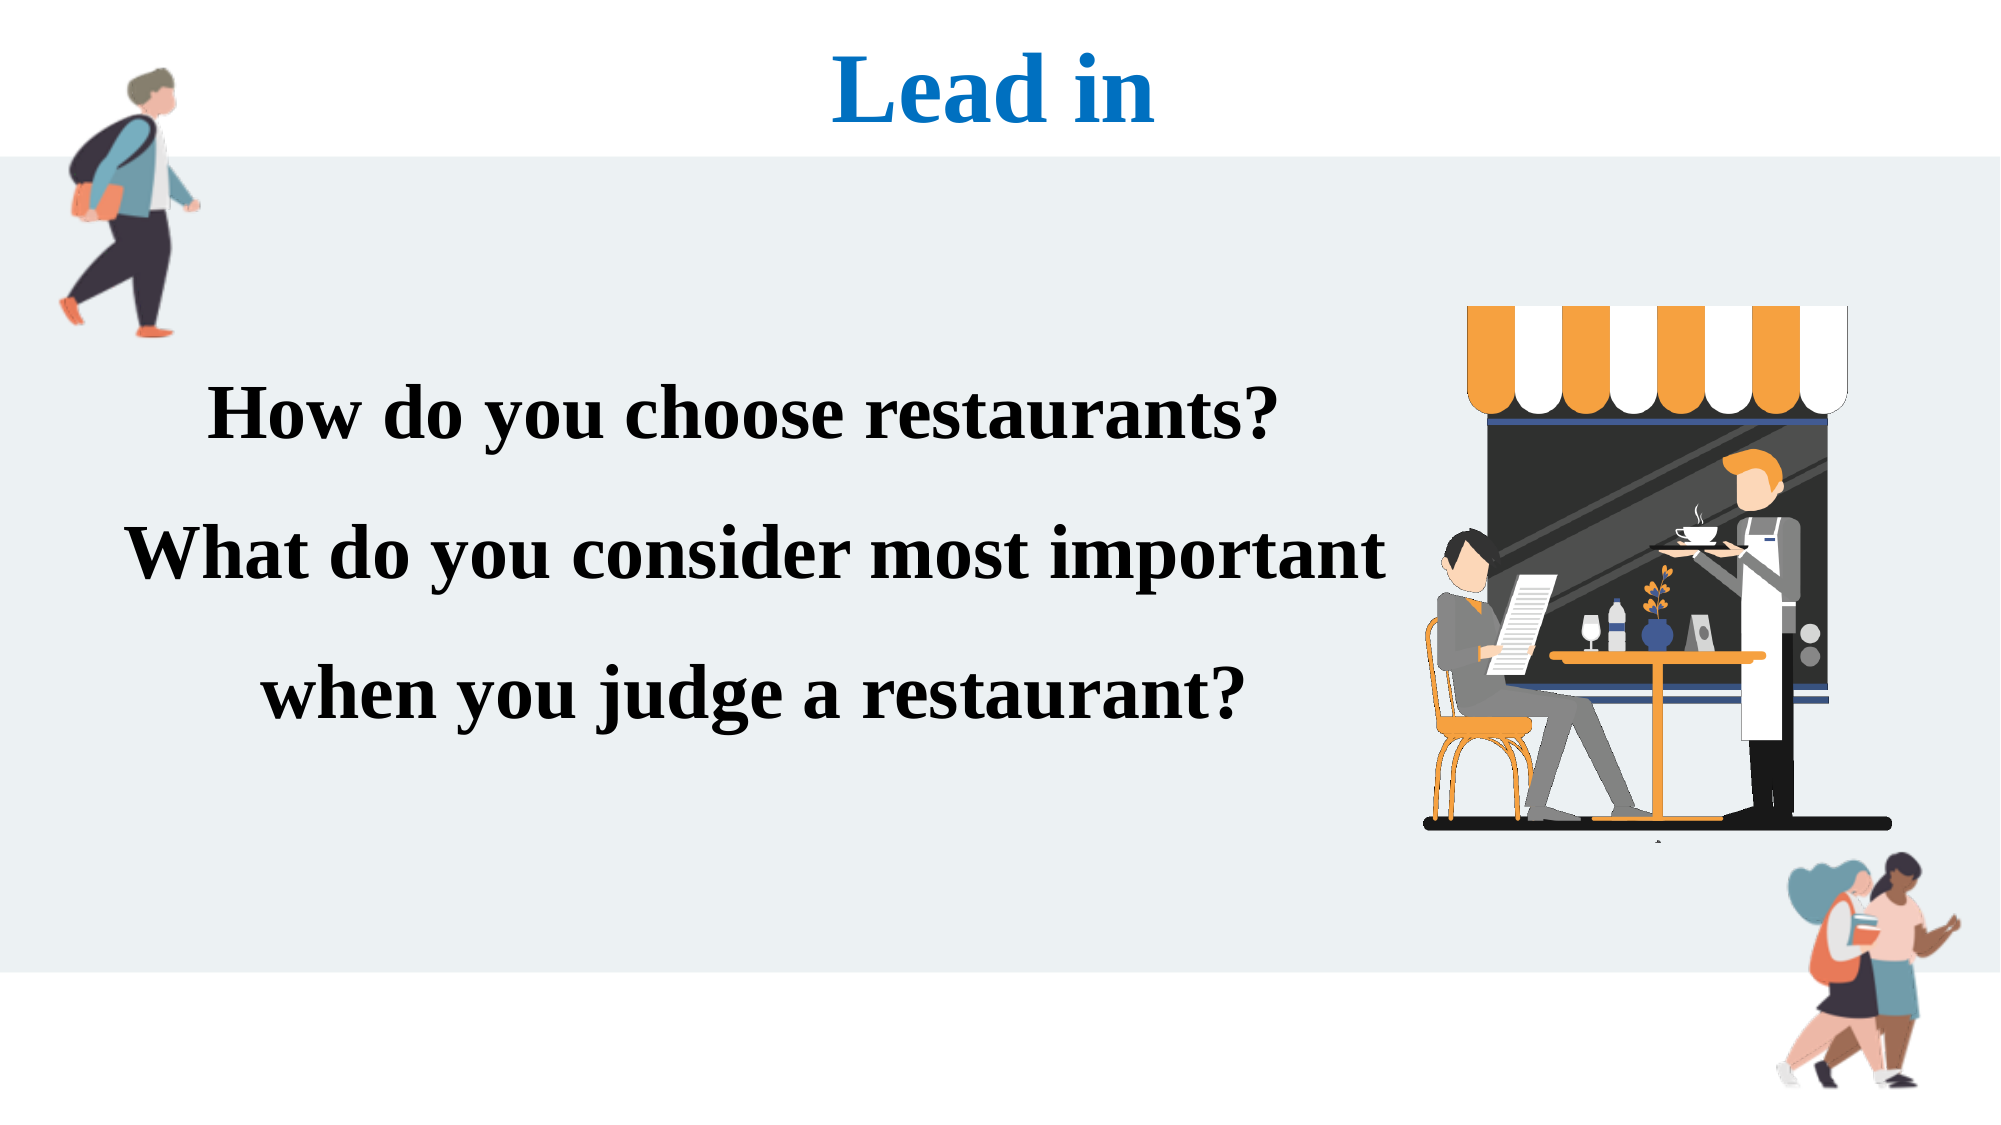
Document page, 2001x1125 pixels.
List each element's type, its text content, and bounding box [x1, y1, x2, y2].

text_box How do you choose restaurants? What do you consider most important when you judge a restaurant? [103, 306, 1407, 742]
picture [0, 0, 2001, 1125]
text_box Lead in [266, 28, 2000, 152]
